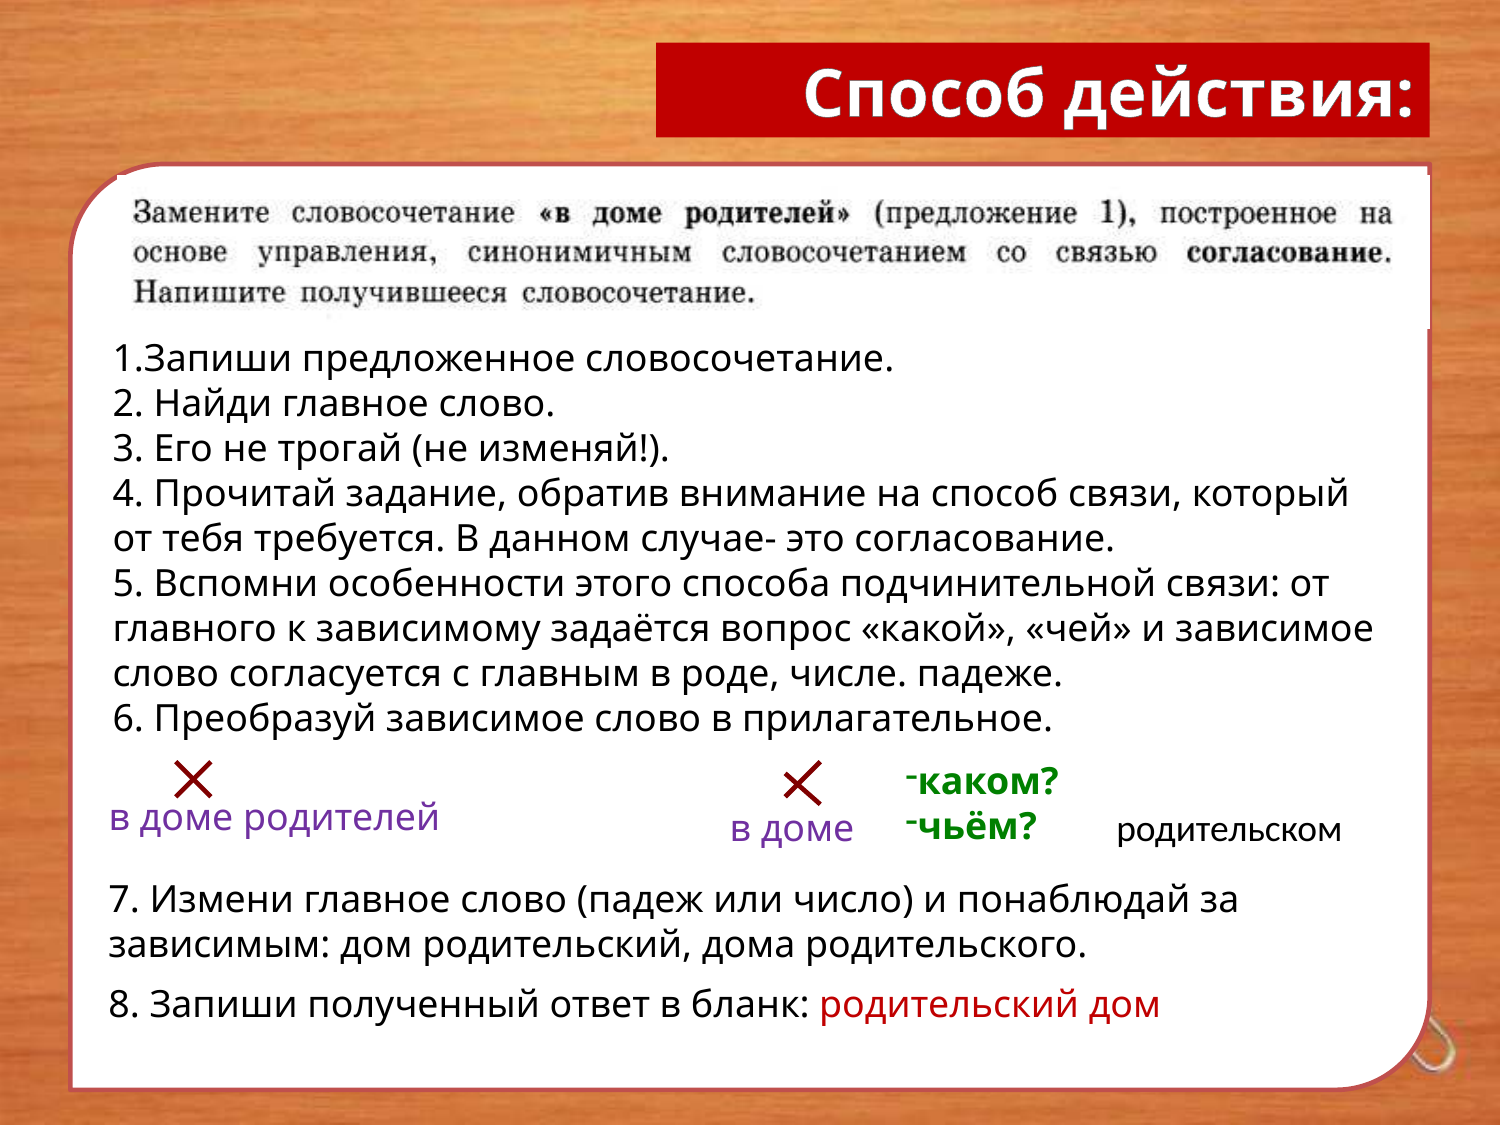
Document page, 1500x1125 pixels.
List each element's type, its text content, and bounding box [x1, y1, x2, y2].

text_box в доме родителей [93, 785, 493, 845]
picture [0, 0, 1500, 1125]
text_box каком? чьём? [890, 749, 1114, 867]
text_box Способ действия: [656, 42, 1430, 138]
text_box 1.Запиши предложенное словосочетание. 2. Найди главное слово. 3. Его не трогай (не изменяй!). 4. Прочитай задание, обратив внимание на способ связи, который от тебя требуется. В данном случае- это согласование. 5. Вспомни особенности этого способа подчинительной связи: от главного к зависимому задаётся вопрос «какой», «чей» и зависимое слово согласуется с главным в роде, числе. падеже. 6. Преобразуй зависимое слово в прилагательное. [68, 161, 1432, 1092]
text_box 7. Измени главное слово (падеж или число) и понаблюдай за зависимым: дом родительский, дома родительского. [93, 867, 1367, 972]
text_box 8. Запиши полученный ответ в бланк: родительский дом [93, 972, 1325, 1033]
text_box родительском [1101, 796, 1360, 857]
text_box в доме [714, 796, 903, 857]
